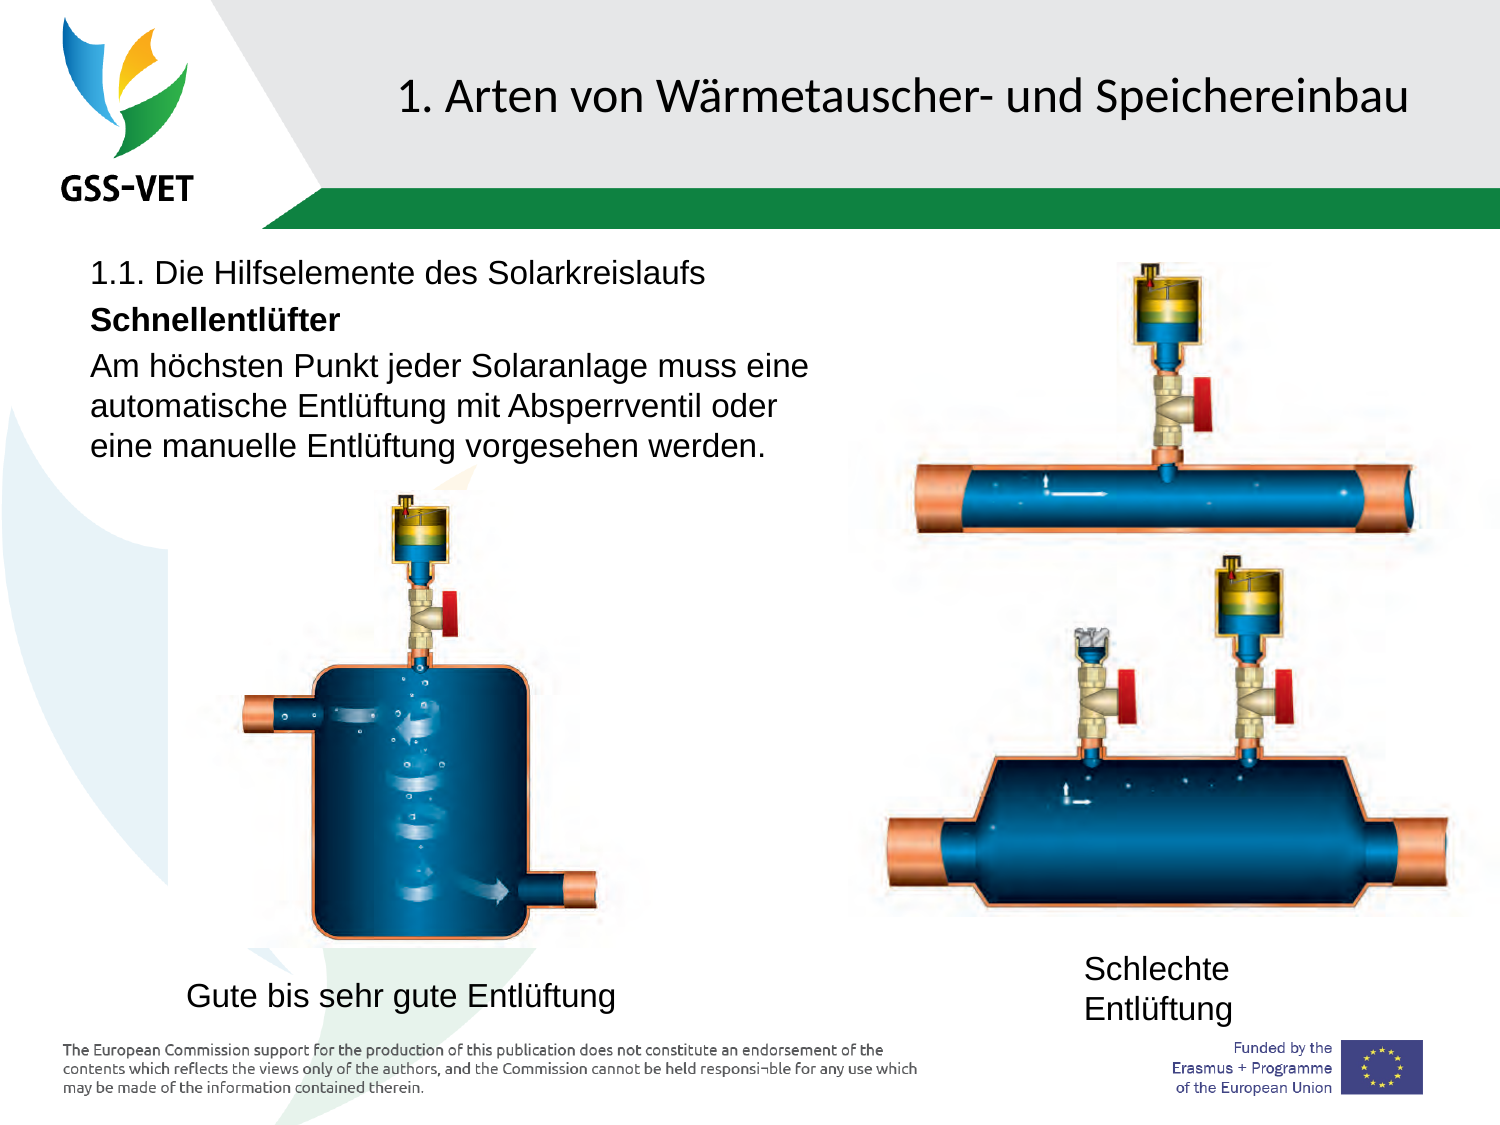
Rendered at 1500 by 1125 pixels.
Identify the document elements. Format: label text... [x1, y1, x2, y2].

picture [0, 0, 1500, 1125]
text_box Gute bis sehr gute Entlüftung [171, 967, 668, 1022]
text_box Schlechte Entlüftung [1068, 939, 1353, 1035]
title 1. Arten von Wärmetauscher- und Speichereinbau [324, 0, 1425, 185]
list 1.1. Die Hilfselemente des Solarkreislaufs Schnellentlüfter Am höchsten Punkt jeder Solaranlage muss eine automatische Entlüftung mit Absperrventil oder eine manuelle Entlüftung vorgesehen werden. [75, 243, 833, 502]
